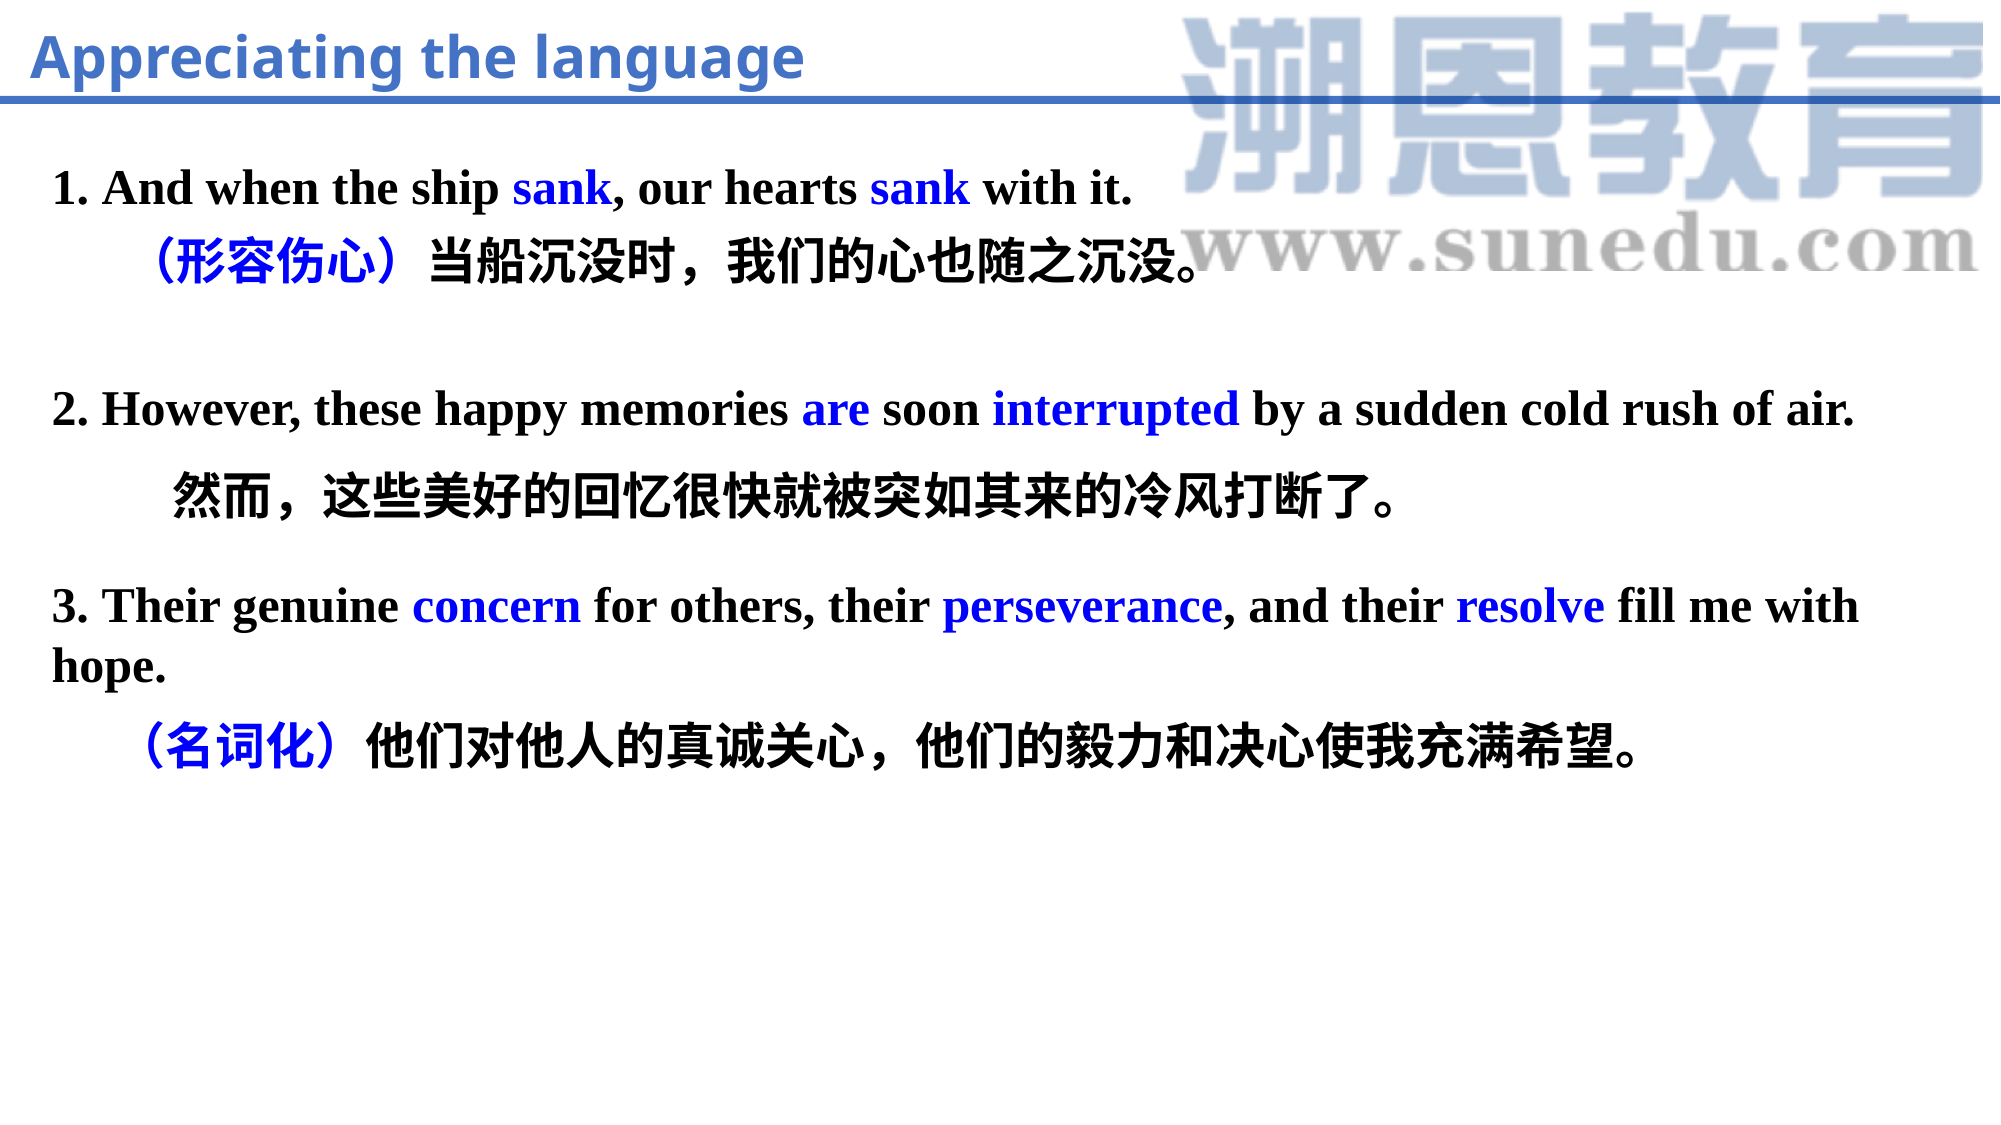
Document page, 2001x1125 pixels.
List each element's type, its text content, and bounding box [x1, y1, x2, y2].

text_box 2. However, these happy memories are soon interrupted by a sudden cold rush of air. [36, 367, 1944, 443]
text_box （形容伤心）当船沉没时，我们的心也随之沉没。 [111, 222, 1596, 298]
picture [1178, 10, 1983, 271]
text_box 然而，这些美好的回忆很快就被突如其来的冷风打断了。 [157, 457, 1807, 532]
text_box Appreciating the language [15, 13, 1021, 98]
text_box （名词化）他们对他人的真诚关心，他们的毅力和决心使我充满希望。 [101, 706, 1824, 782]
text_box 1. And when the ship sank, our hearts sank with it. [36, 146, 1521, 222]
text_box 3. Their genuine concern for others, their perseverance, and their resolve fill me with hope. [36, 565, 1888, 701]
